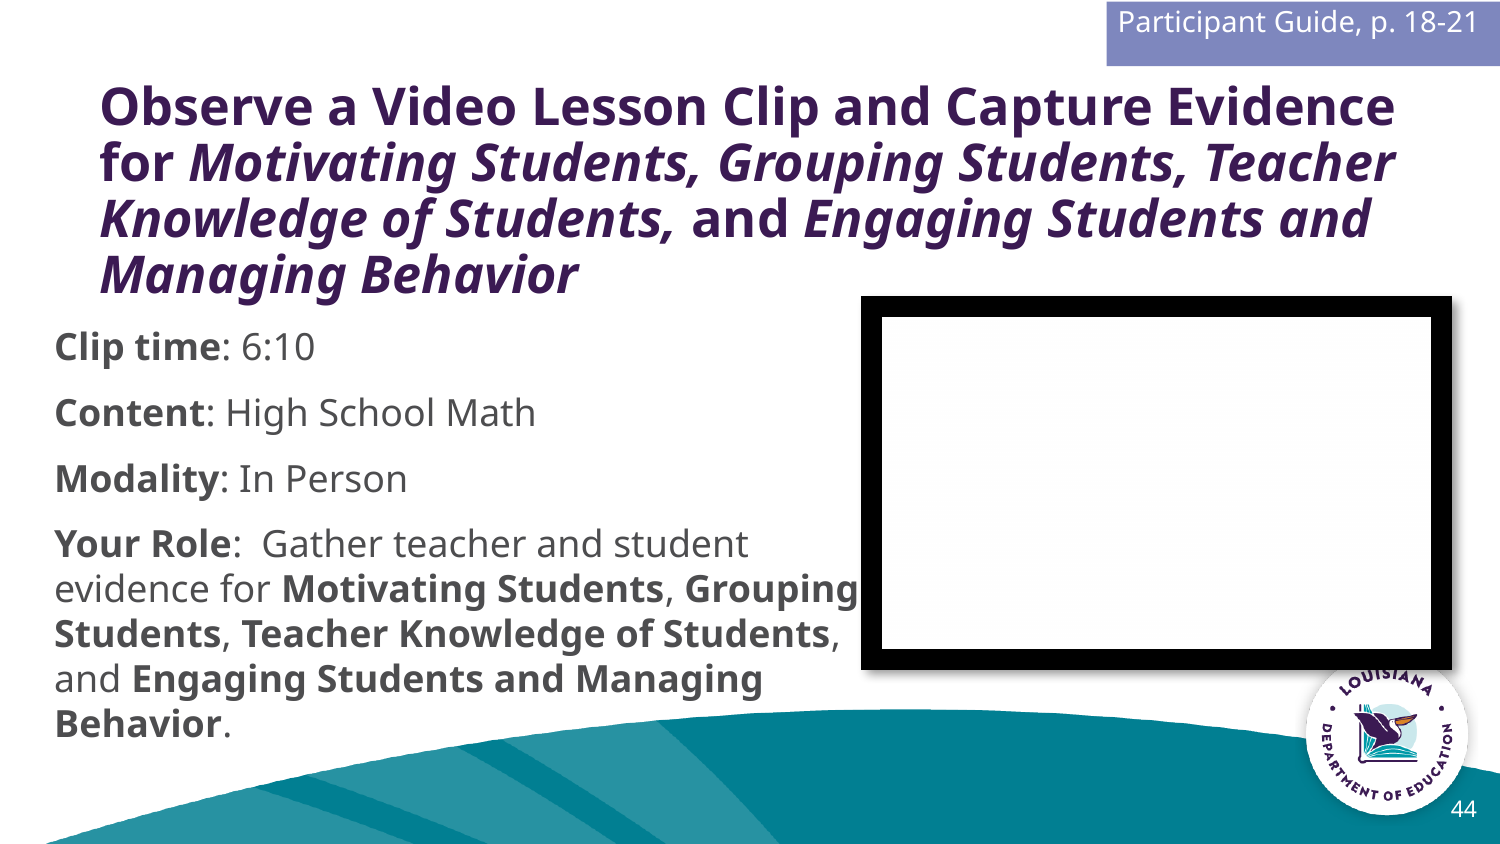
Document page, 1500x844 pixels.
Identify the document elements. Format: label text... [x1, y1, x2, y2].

picture [881, 317, 1432, 650]
slide_number 44 [1402, 777, 1493, 842]
text_box Observe a Video Lesson Clip and Capture Evidence for Motivating Students, Grouping Students, Teacher Knowledge of Students, and Engaging Students and Managing Behavior [87, 107, 1448, 279]
picture [0, 642, 1500, 844]
text_box Clip time: 6:10 Content: High School Math Modality: In Person Your Role: Gather teacher and student evidence for Motivating Students, Grouping Students, Teacher Knowledge of Students, and Engaging Students and Managing Behavior. [42, 317, 883, 798]
text_box Participant Guide, p. 18-21 [1106, 1, 1500, 67]
